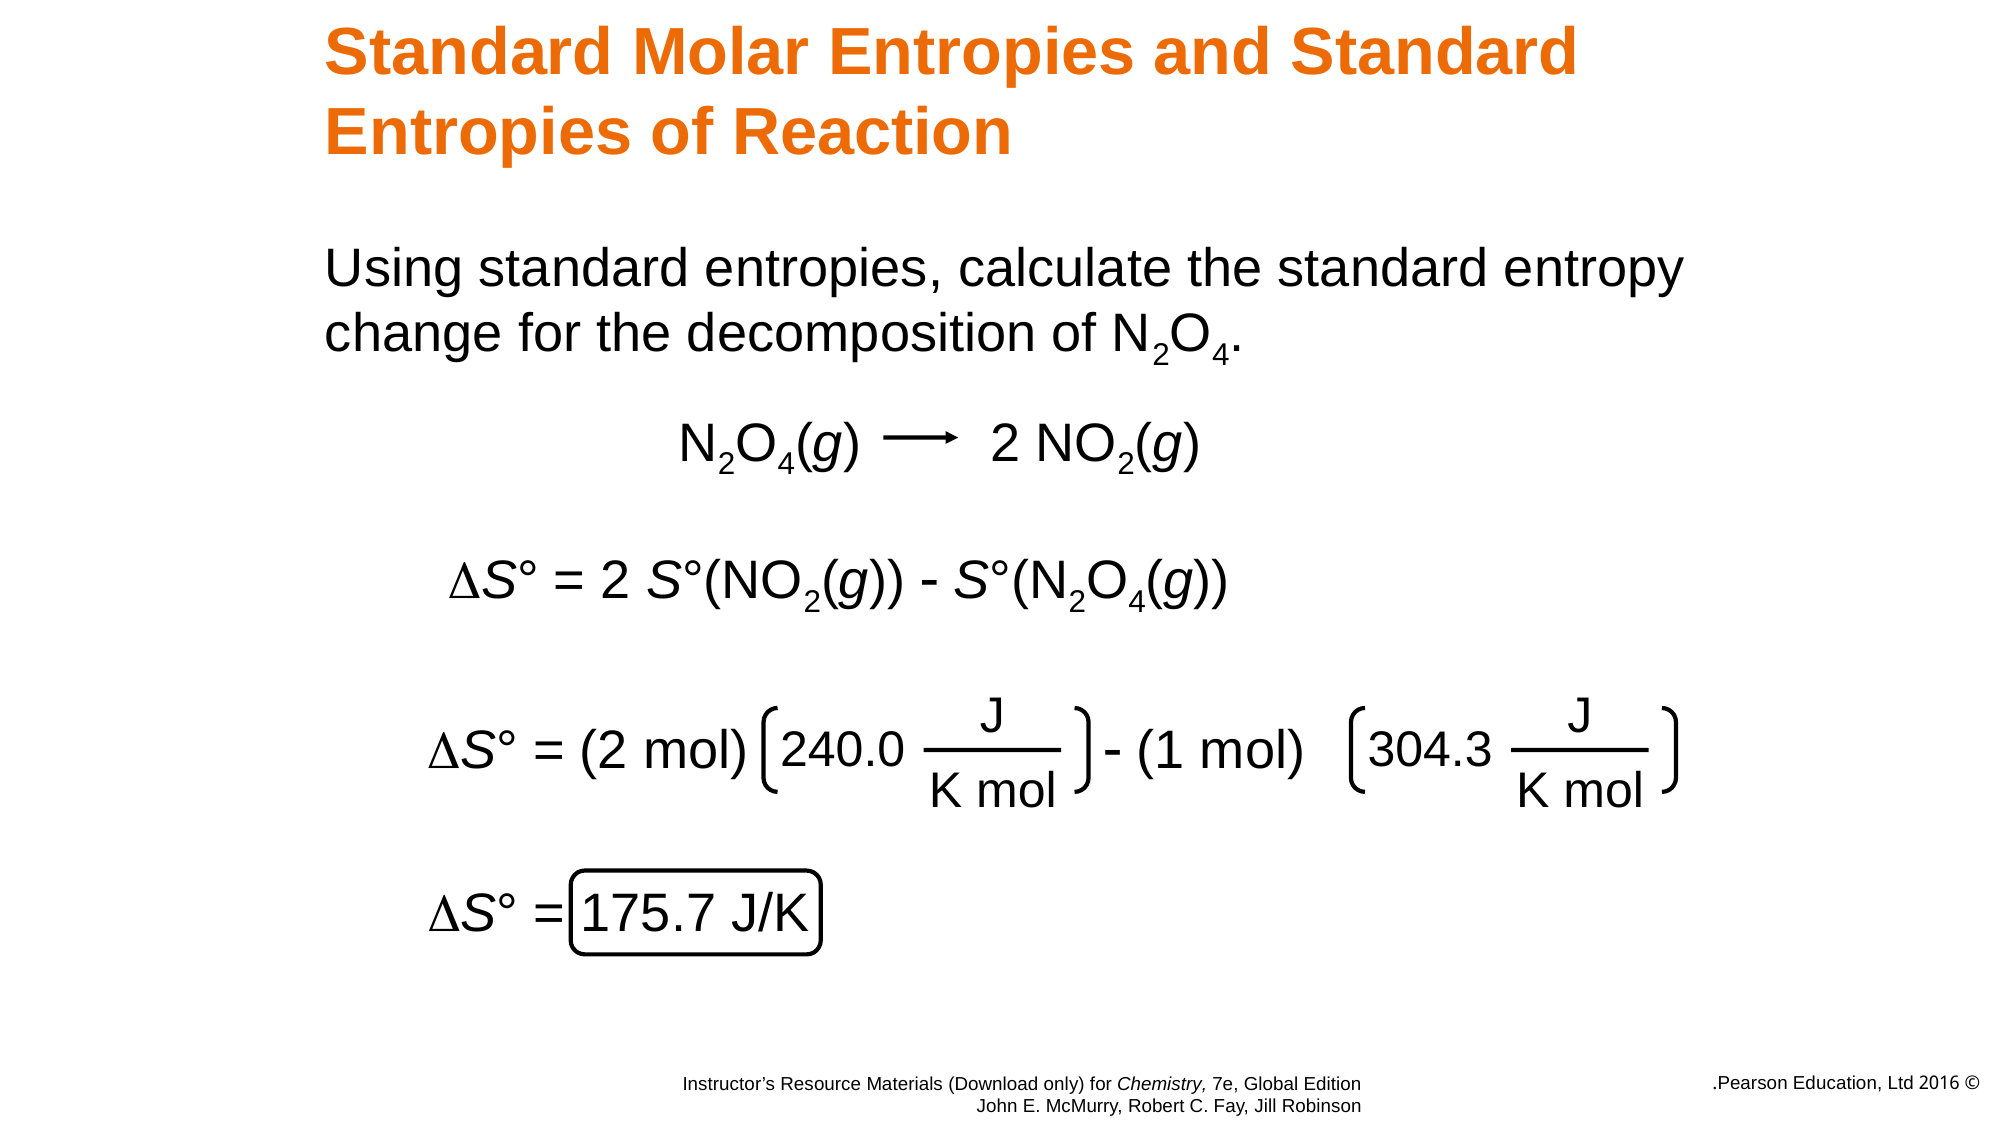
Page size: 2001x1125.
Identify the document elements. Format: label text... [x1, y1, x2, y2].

text_box Using standard entropies, calculate the standard entropy change for the decomposition of N2O4. [310, 224, 1737, 379]
text_box DS° = 2 S°(NO2(g))  S°(N2O4(g)) [433, 537, 1245, 627]
text_box DS° = (2 mol) [412, 707, 758, 787]
text_box [570, 870, 821, 955]
text_box  (1 mol) [1094, 707, 1321, 787]
title Standard Molar Entropies and Standard Entropies of Reaction [249, 0, 1750, 203]
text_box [1350, 674, 1677, 826]
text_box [763, 674, 1089, 826]
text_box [659, 399, 1219, 481]
text_box DS° = 175.7 J/K [412, 869, 825, 950]
